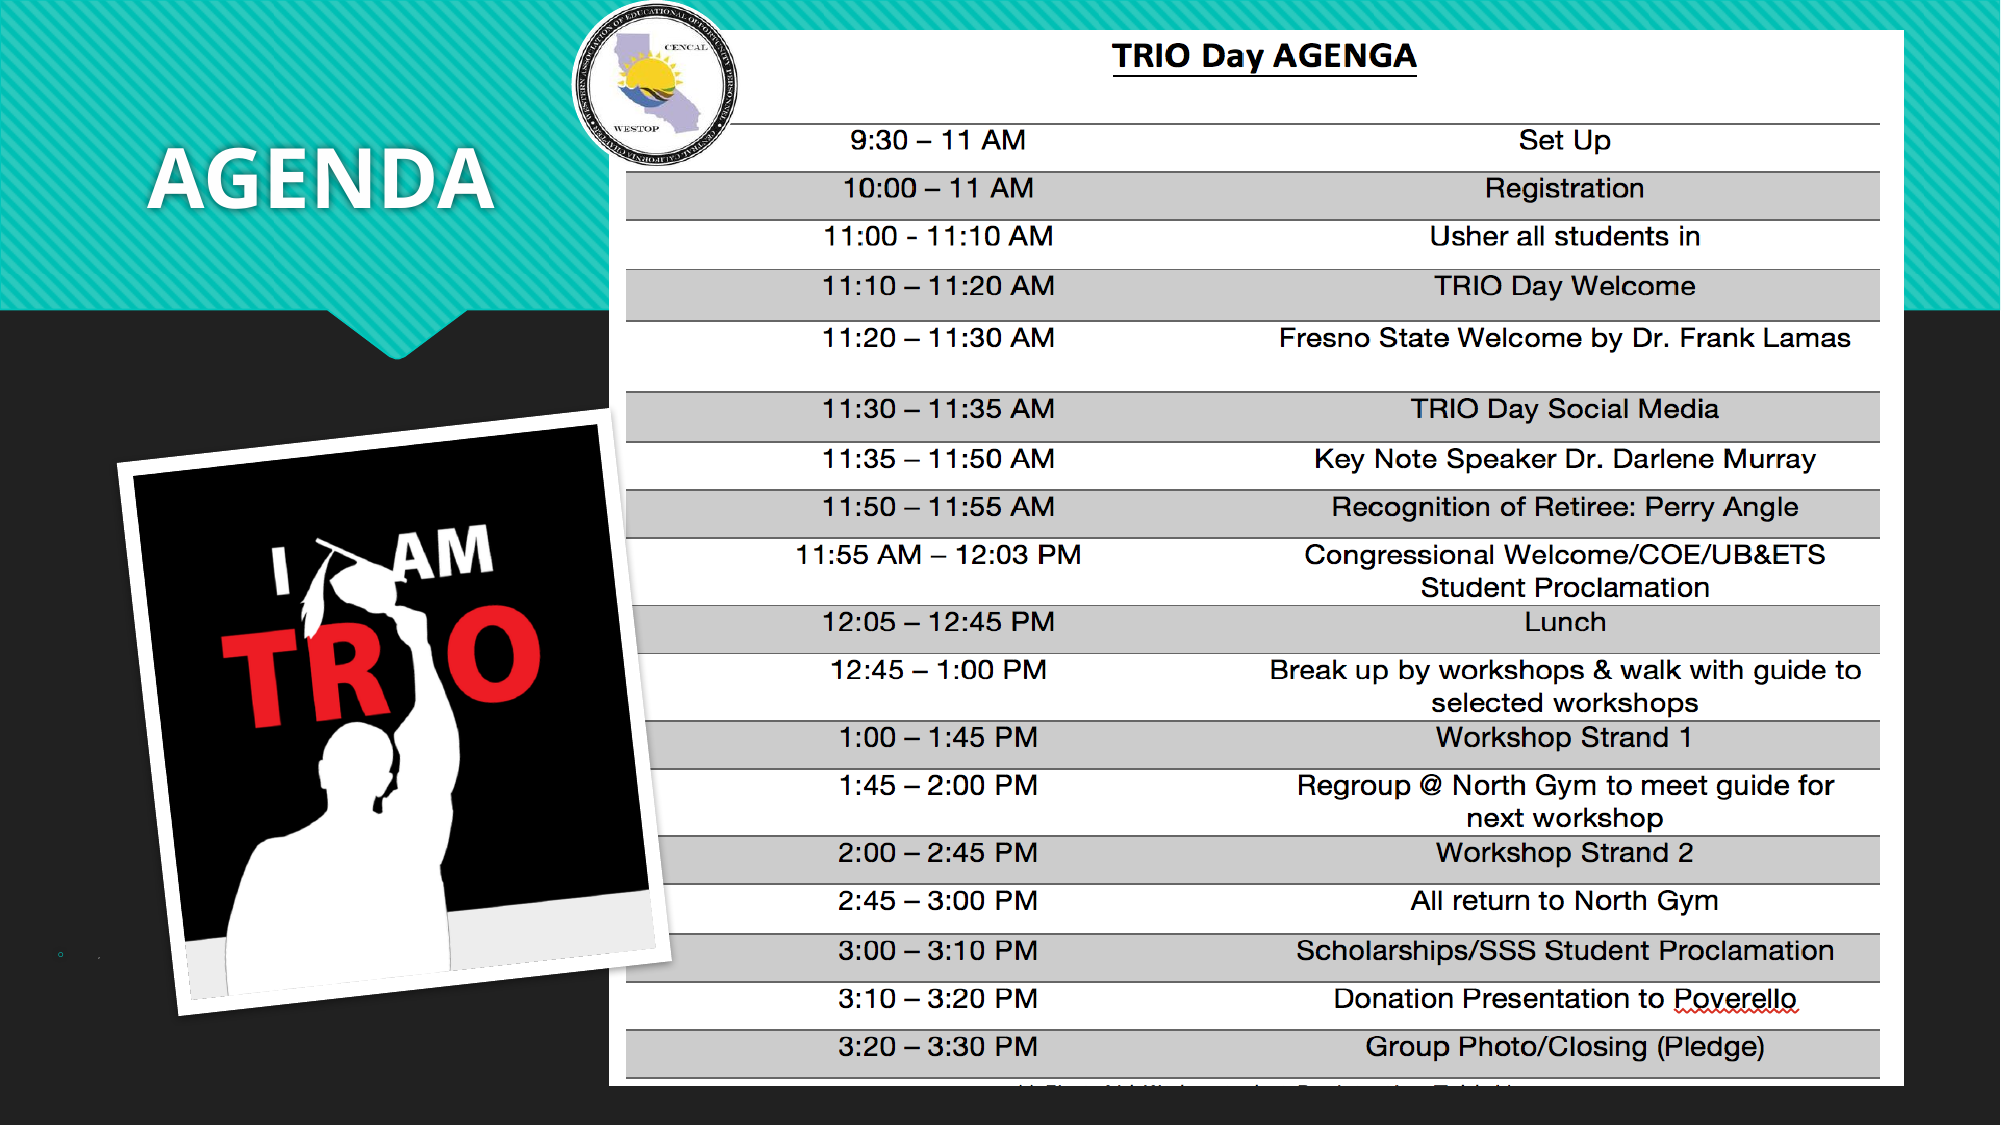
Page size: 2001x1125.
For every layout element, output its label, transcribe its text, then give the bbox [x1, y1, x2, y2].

title AGENDA [132, 73, 609, 233]
picture [134, 0, 1904, 1086]
list , [42, 943, 81, 968]
